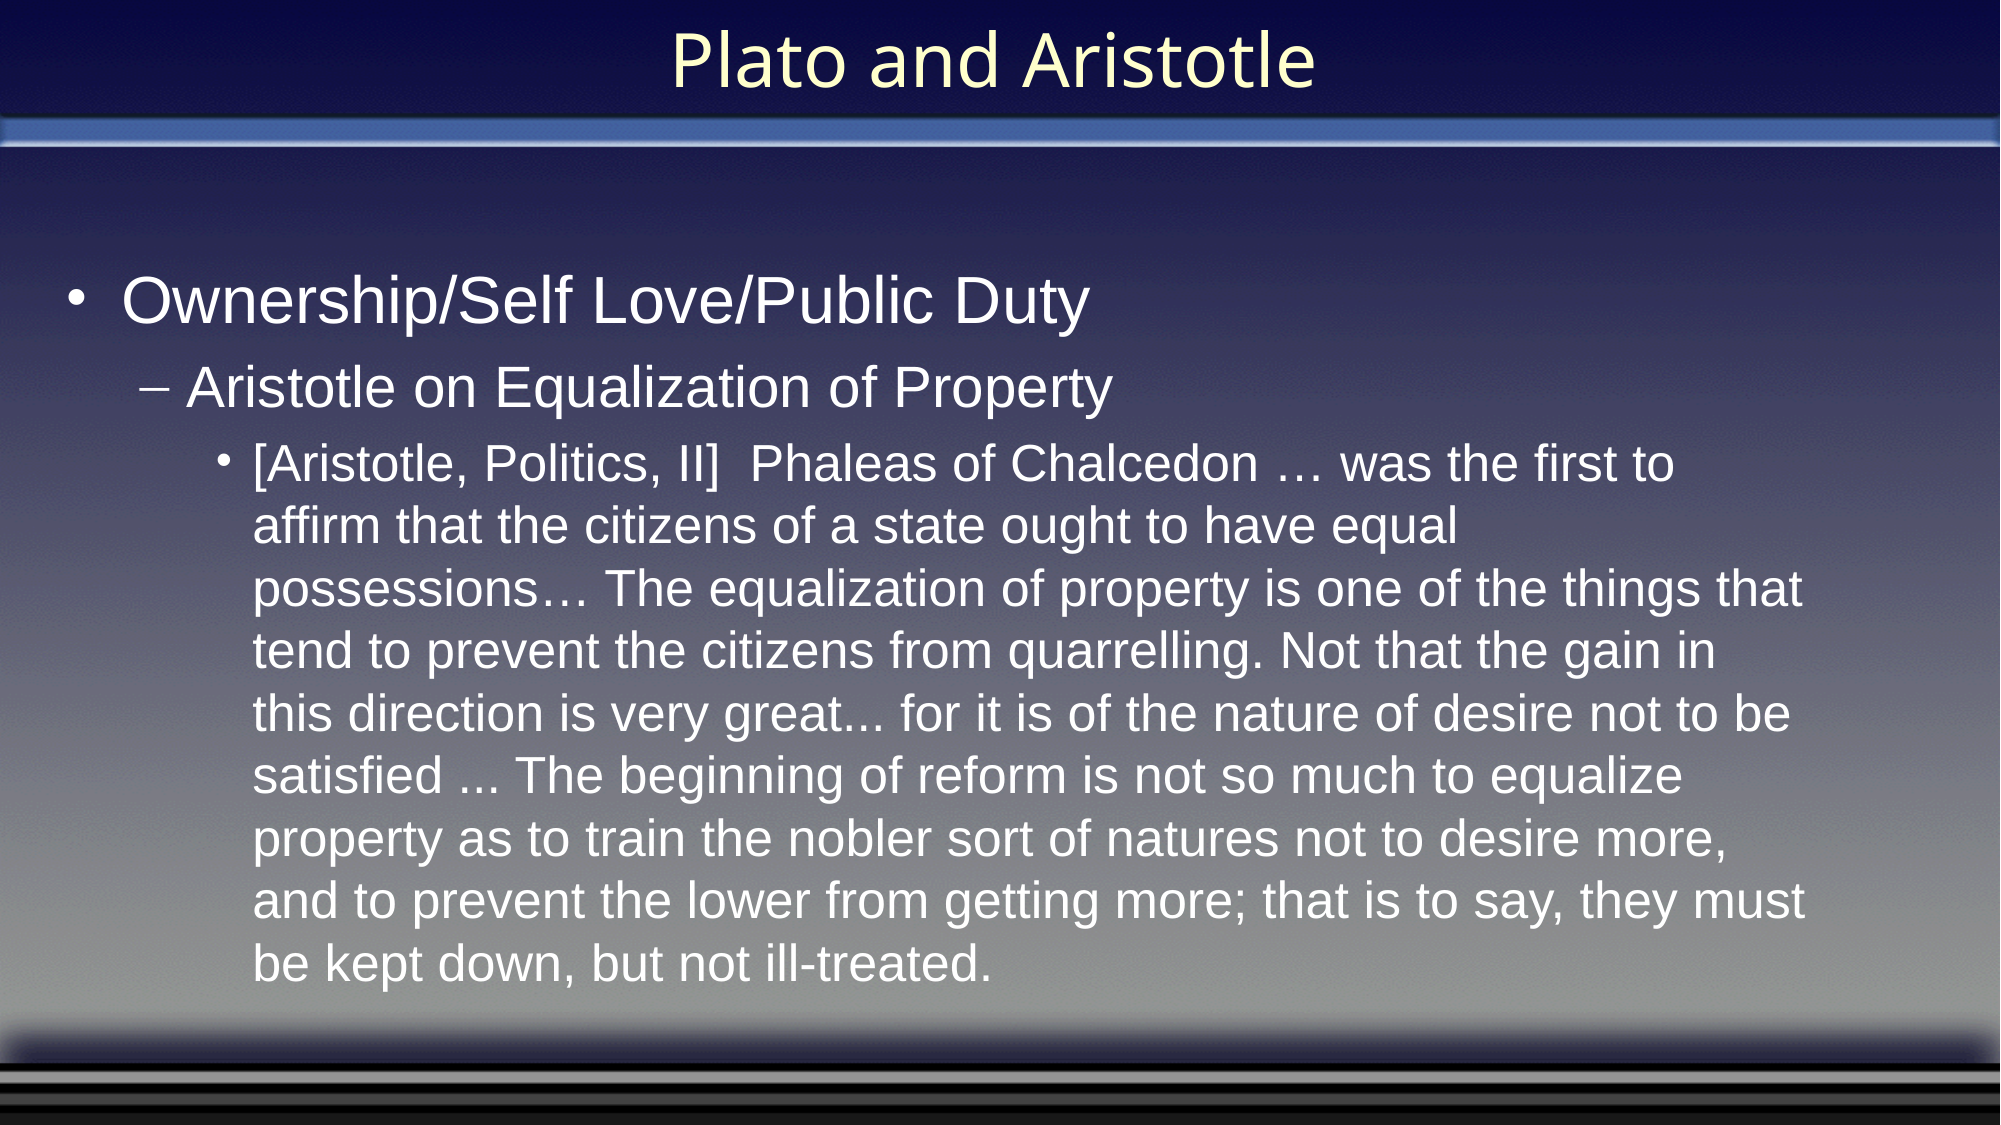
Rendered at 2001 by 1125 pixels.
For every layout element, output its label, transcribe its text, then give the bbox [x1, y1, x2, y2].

picture [0, 0, 2000, 1125]
list Ownership/Self Love/Public Duty Aristotle on Equalization of Property [Aristotle, Politics, II] Phaleas of Chalcedon … was the first to affirm that the citizens of a state ought to have equal possessions… The equalization of property is one of the things that tend to prevent the citizens from quarrelling. Not that the gain in this direction is very great... for it is of the nature of desire not to be satisfied ... The beginning of reform is not so much to equalize property as to train the nobler sort of natures not to desire more, and to prevent the lower from getting more; that is to say, they must be kept down, but not ill-treated. [50, 249, 1825, 1088]
title Plato and Aristotle [12, 0, 1975, 116]
